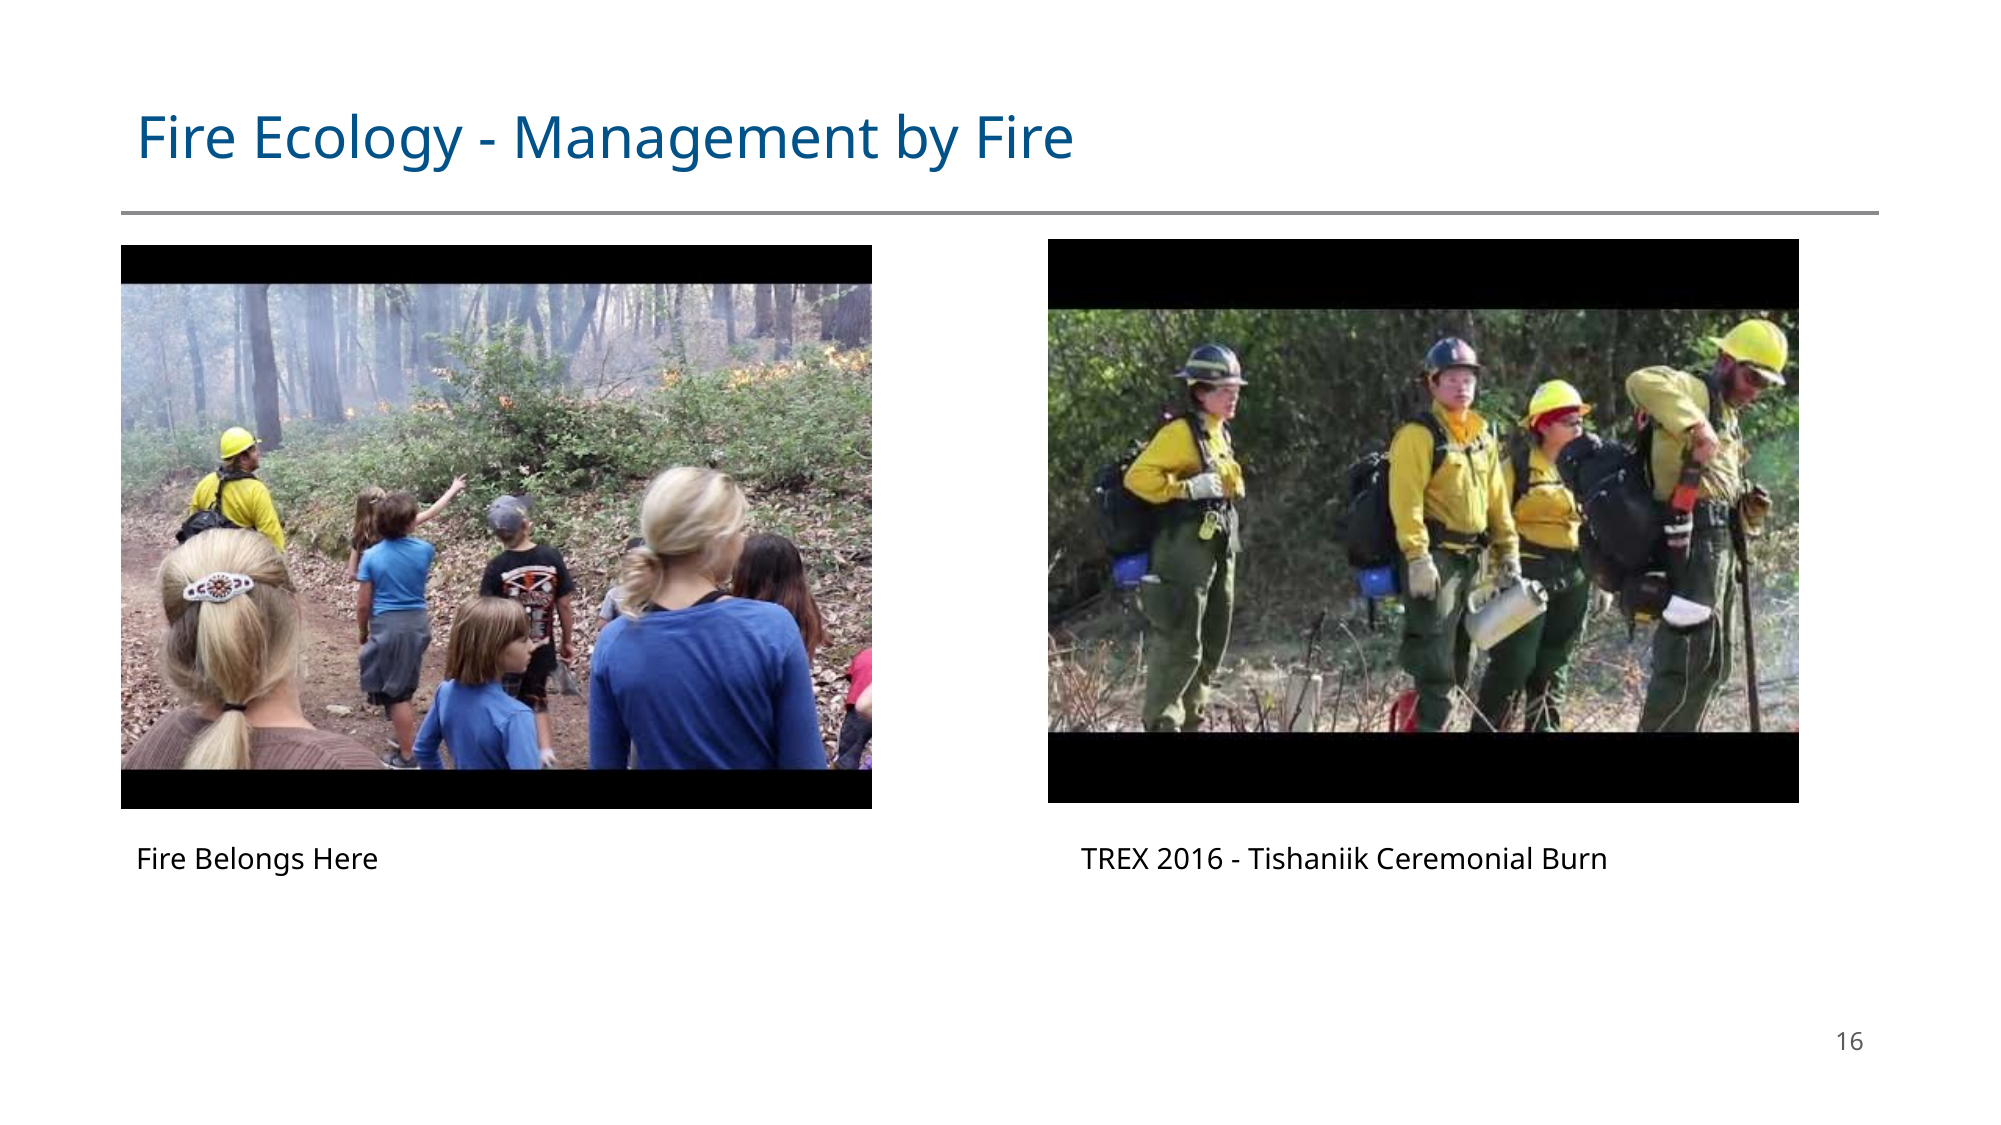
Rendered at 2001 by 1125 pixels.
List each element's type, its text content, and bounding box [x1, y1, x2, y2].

text_box Fire Belongs Here [121, 825, 790, 891]
picture [1048, 239, 1800, 803]
picture [121, 245, 873, 809]
slide_number 16 [1728, 1012, 1879, 1073]
text_box TREX 2016 - Tishaniik Ceremonial Burn [1066, 825, 1817, 891]
title Fire Ecology - Management by Fire [121, 74, 1879, 197]
